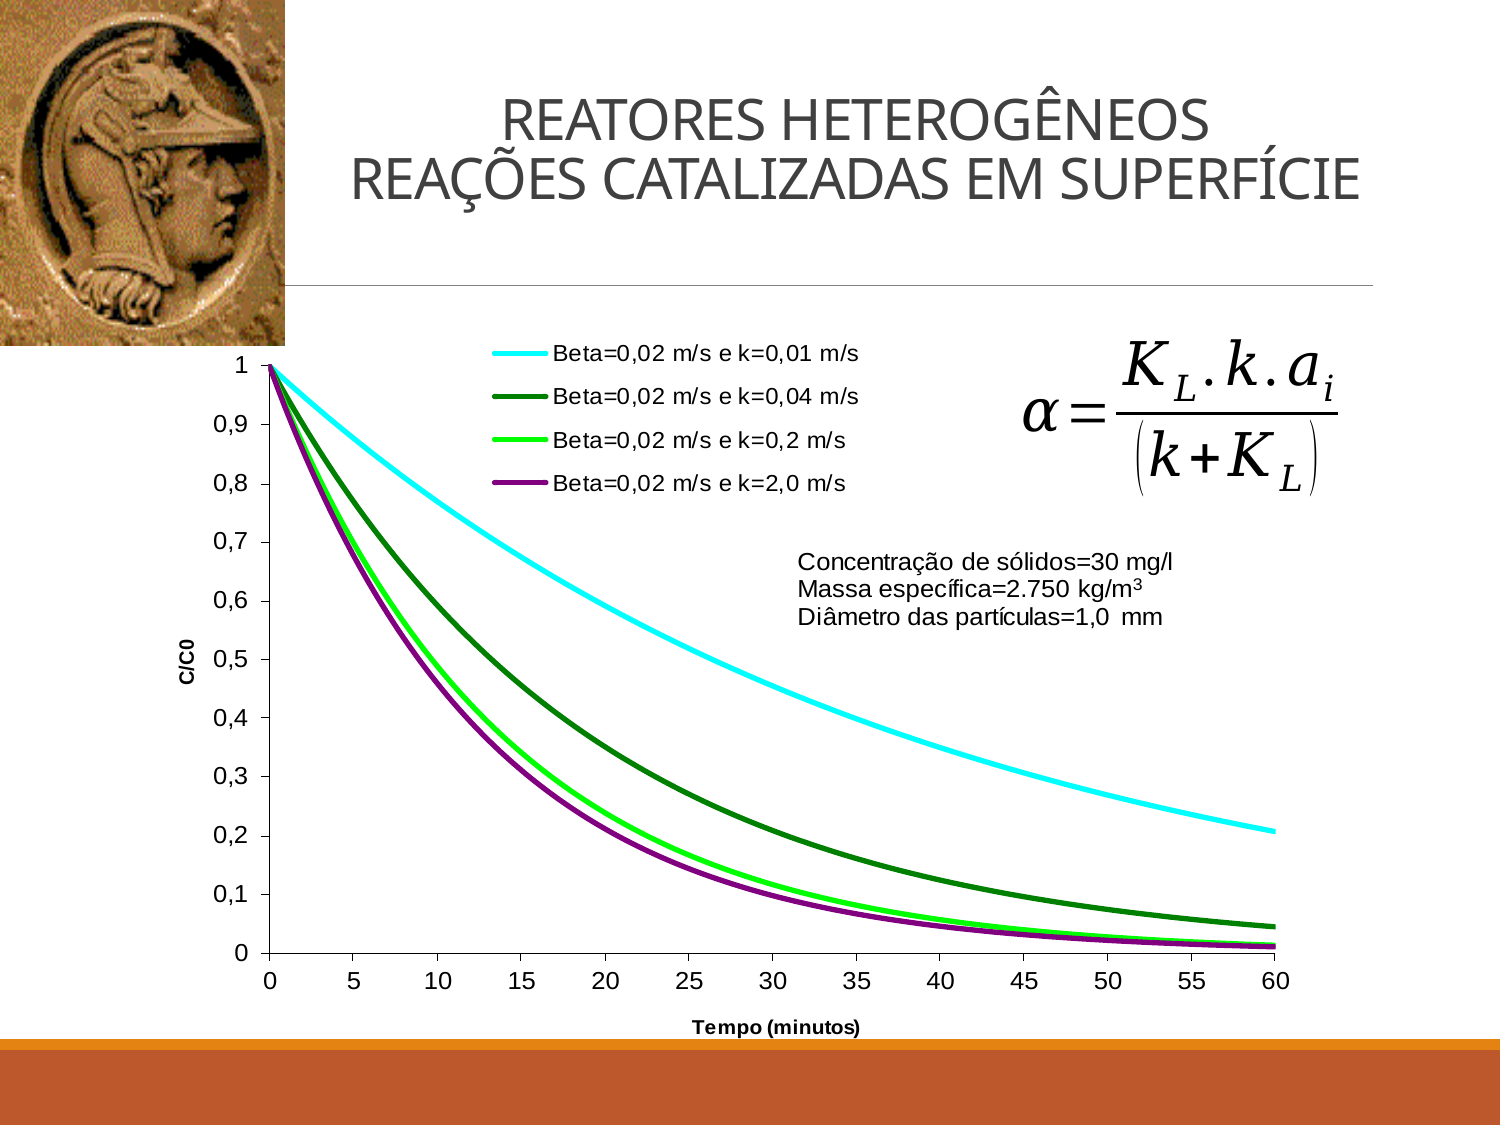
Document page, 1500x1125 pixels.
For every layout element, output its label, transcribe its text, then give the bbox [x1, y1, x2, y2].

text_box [135, 312, 1325, 1081]
title REATORES HETEROGÊNEOS REAÇÕES CATALIZADAS EM SUPERFÍCIE [297, 51, 1424, 219]
picture [0, 0, 288, 351]
